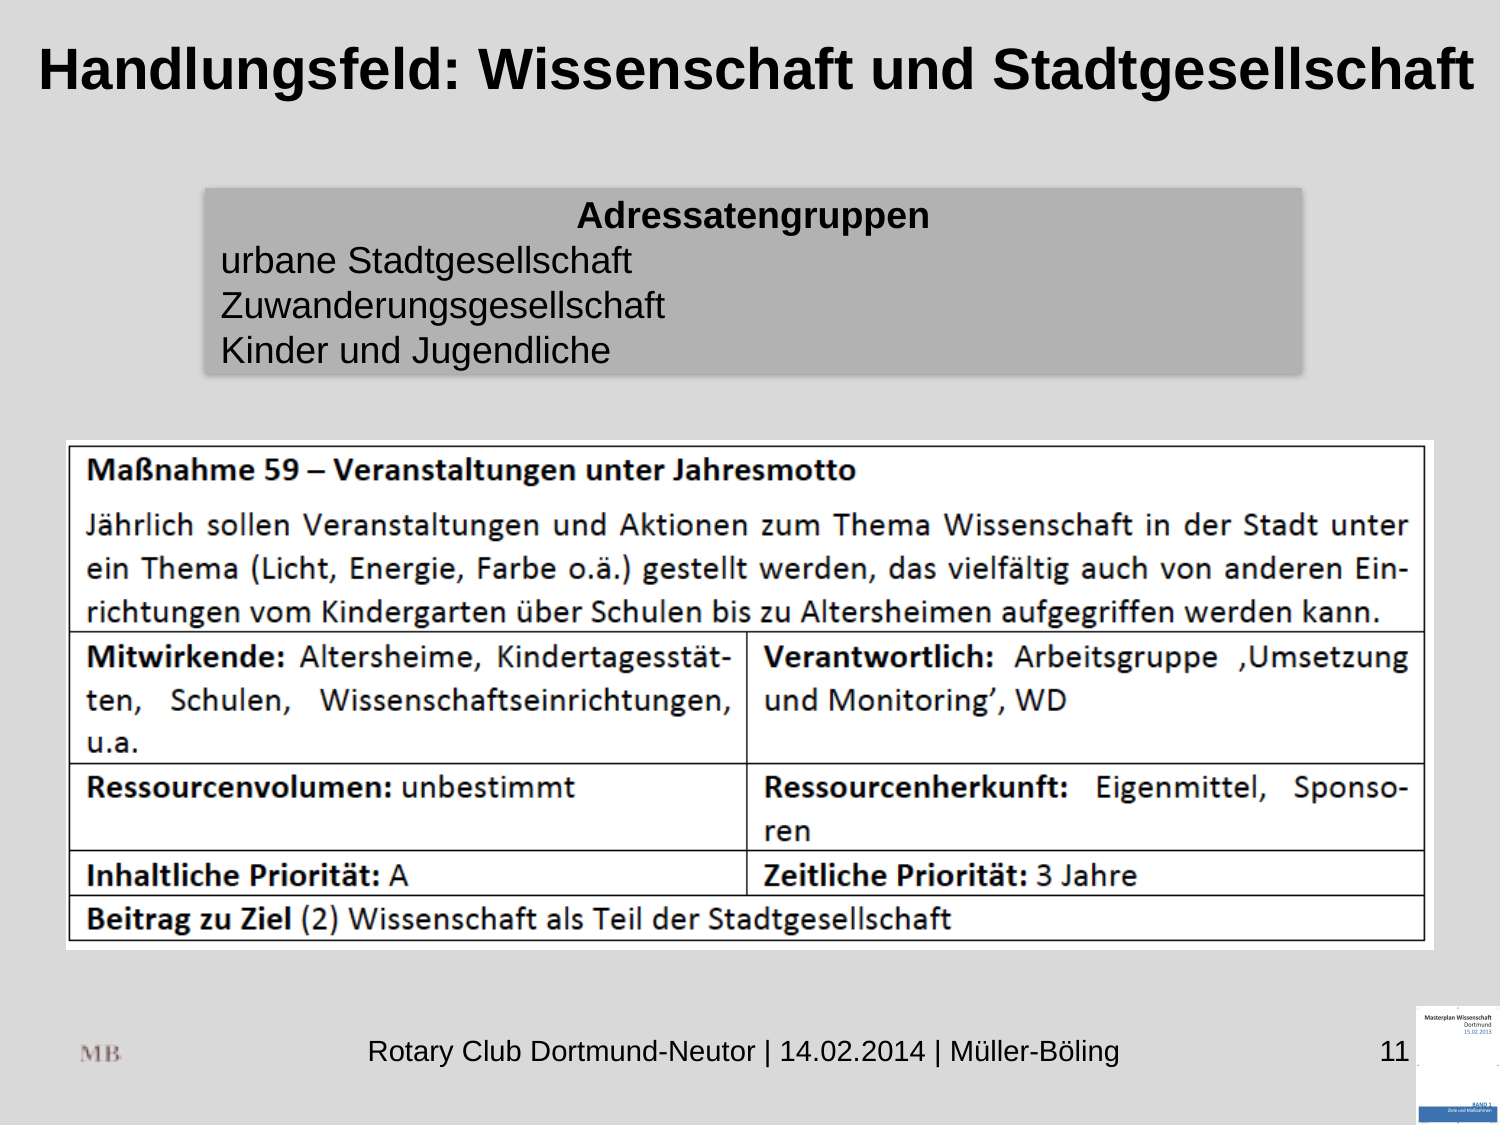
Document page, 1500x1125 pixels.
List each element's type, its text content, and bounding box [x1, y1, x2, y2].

text_box Adressatengruppen urbane Stadtgesellschaft Zuwanderungsgesellschaft Kinder und Jugendliche [205, 188, 1302, 374]
footer Rotary Club Dortmund-Neutor | 14.02.2014 | Müller-Böling [317, 1024, 1172, 1103]
picture [79, 1031, 122, 1074]
picture [66, 440, 1434, 951]
picture [1415, 1005, 1500, 1125]
slide_number 11 [1203, 1024, 1410, 1103]
text_box Handlungsfeld: Wissenschaft und Stadtgesellschaft [23, 23, 1500, 129]
